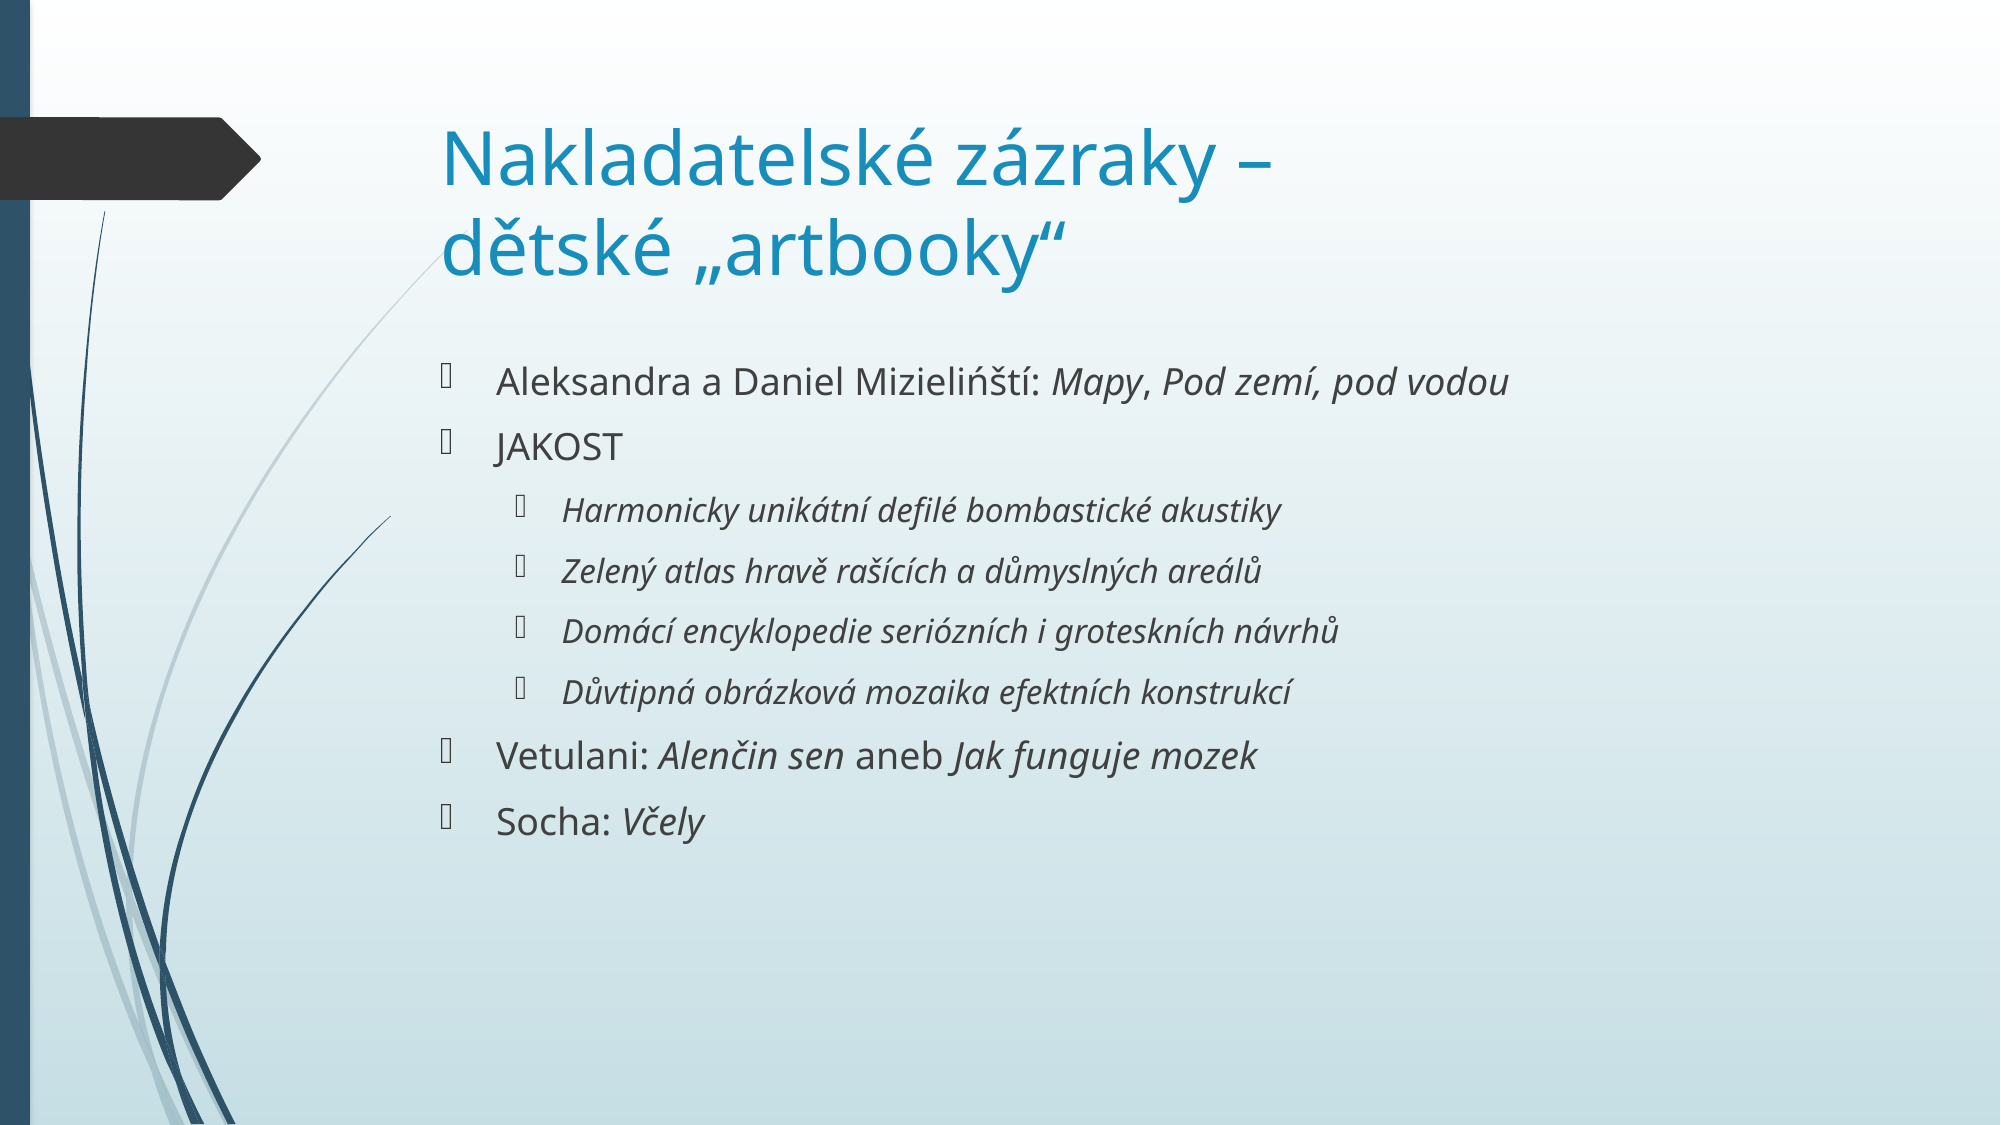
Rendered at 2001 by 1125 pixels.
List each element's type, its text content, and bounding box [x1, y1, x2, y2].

list Aleksandra a Daniel Mizielińští: Mapy, Pod zemí, pod vodou JAKOST Harmonicky unikátní defilé bombastické akustiky Zelený atlas hravě rašících a důmyslných areálů Domácí encyklopedie seriózních i groteskních návrhů Důvtipná obrázková mozaika efektních konstrukcí Vetulani: Alenčin sen aneb Jak funguje mozek Socha: Včely [424, 350, 1888, 970]
title Nakladatelské zázraky – dětské „artbooky“ [425, 102, 1888, 313]
